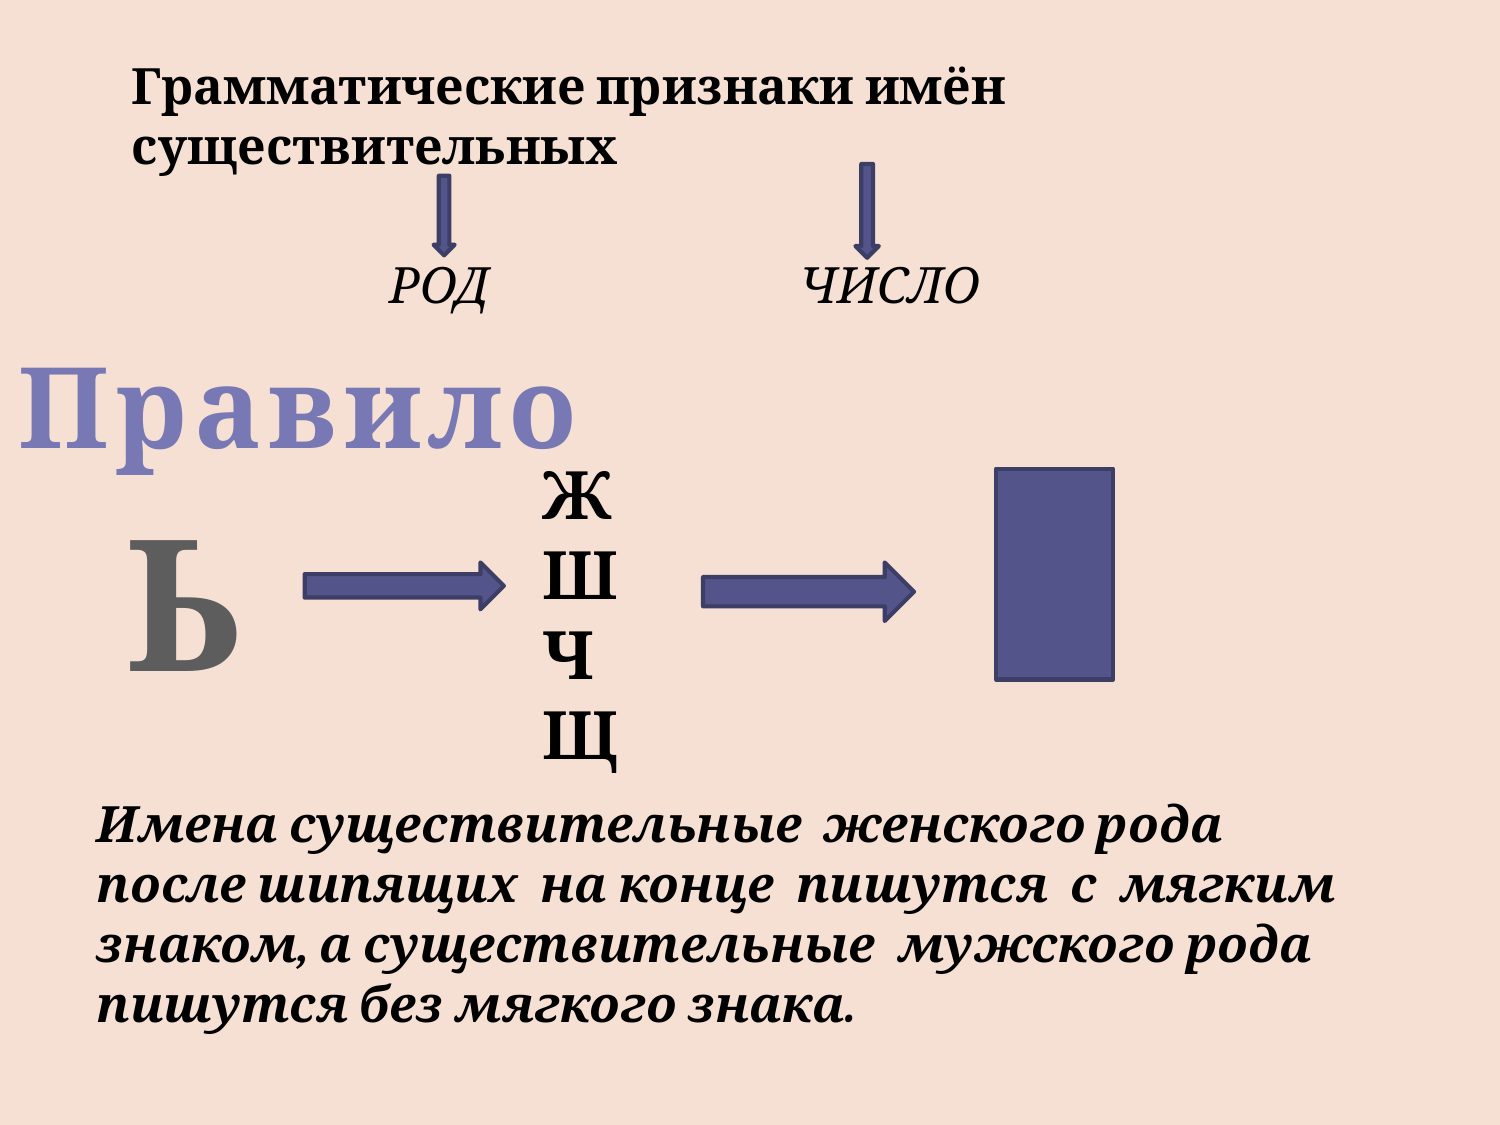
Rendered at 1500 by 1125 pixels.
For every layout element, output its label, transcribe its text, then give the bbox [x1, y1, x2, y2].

text_box [302, 560, 506, 612]
text_box Имена существительные женского рода после шипящих на конце пишутся с мягким знаком, а существительные мужского рода пишутся без мягкого знака. [81, 785, 1418, 1040]
text_box Правило [3, 328, 594, 478]
text_box [700, 560, 917, 623]
text_box [853, 161, 881, 246]
text_box Грамматические признаки имён существительных [117, 46, 1301, 182]
text_box РОД [375, 246, 575, 321]
text_box ЧИСЛО [785, 246, 1020, 321]
text_box [994, 467, 1115, 682]
text_box Ж Ш Ч Щ [527, 445, 668, 780]
text_box Ь [109, 480, 257, 716]
text_box [431, 173, 457, 246]
